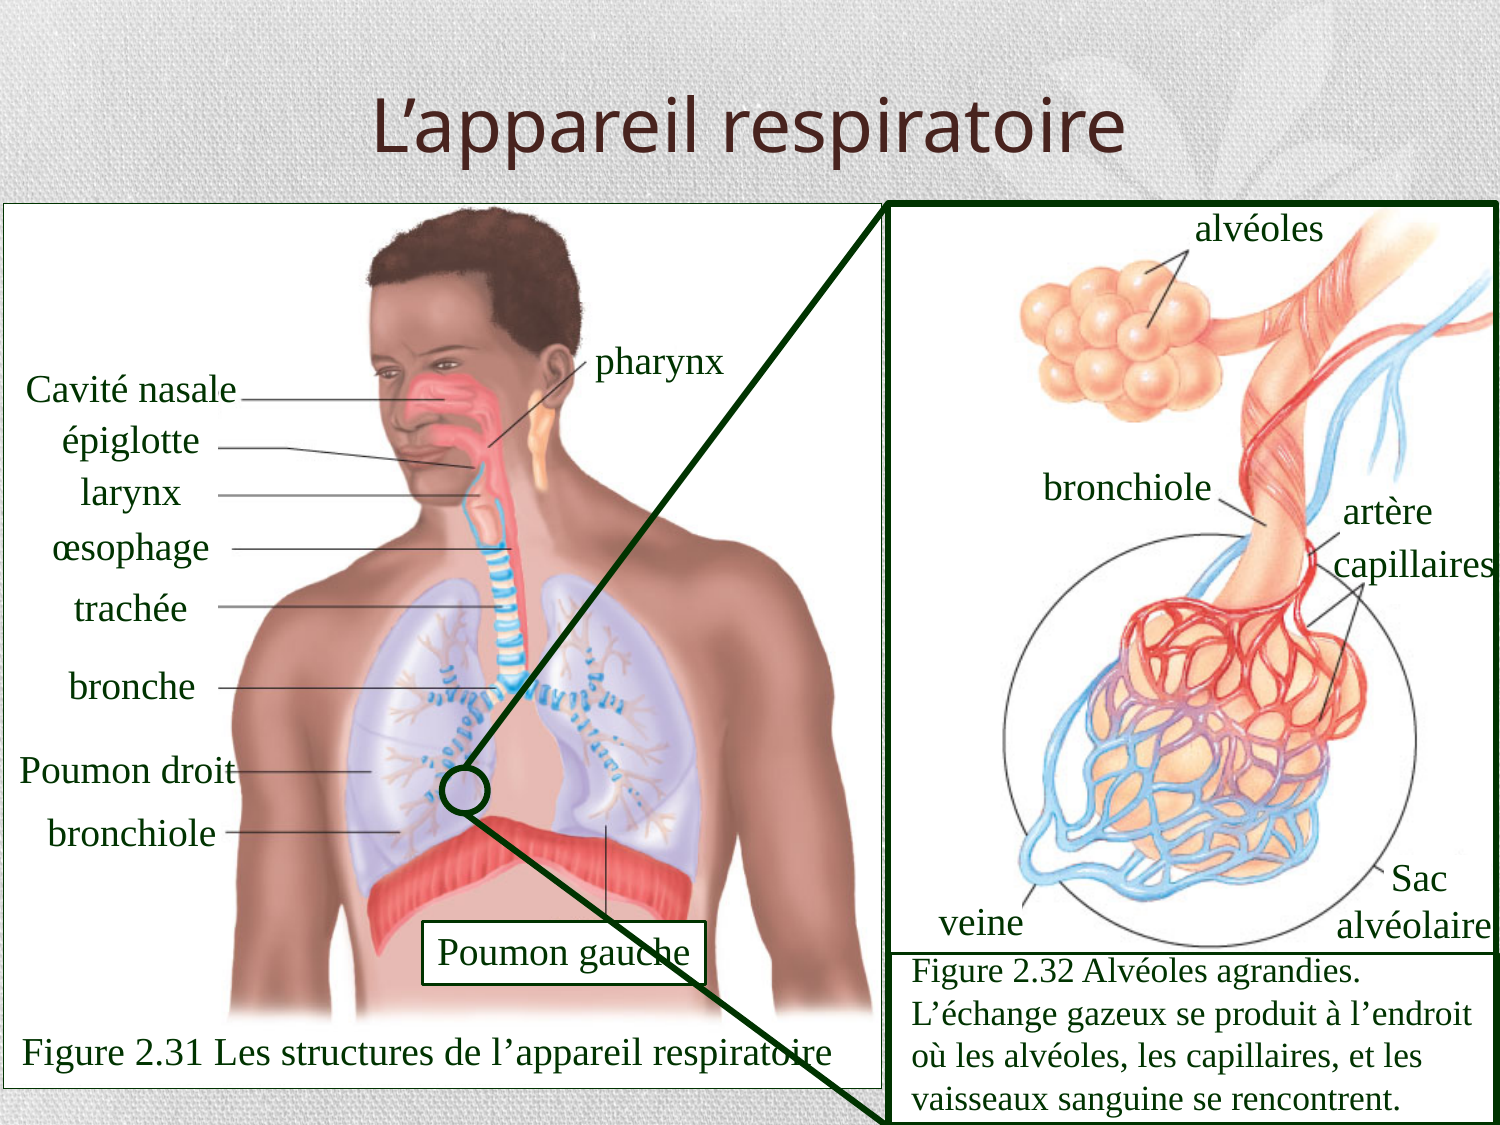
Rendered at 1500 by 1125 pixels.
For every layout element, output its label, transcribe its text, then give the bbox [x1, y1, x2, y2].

title L’appareil respiratoire [45, 0, 1455, 175]
text_box [897, 1098, 1498, 1125]
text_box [464, 812, 889, 1125]
text_box alvéoles [1179, 193, 1339, 201]
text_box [464, 203, 889, 768]
picture [2, 203, 882, 1089]
picture [887, 203, 1497, 1089]
